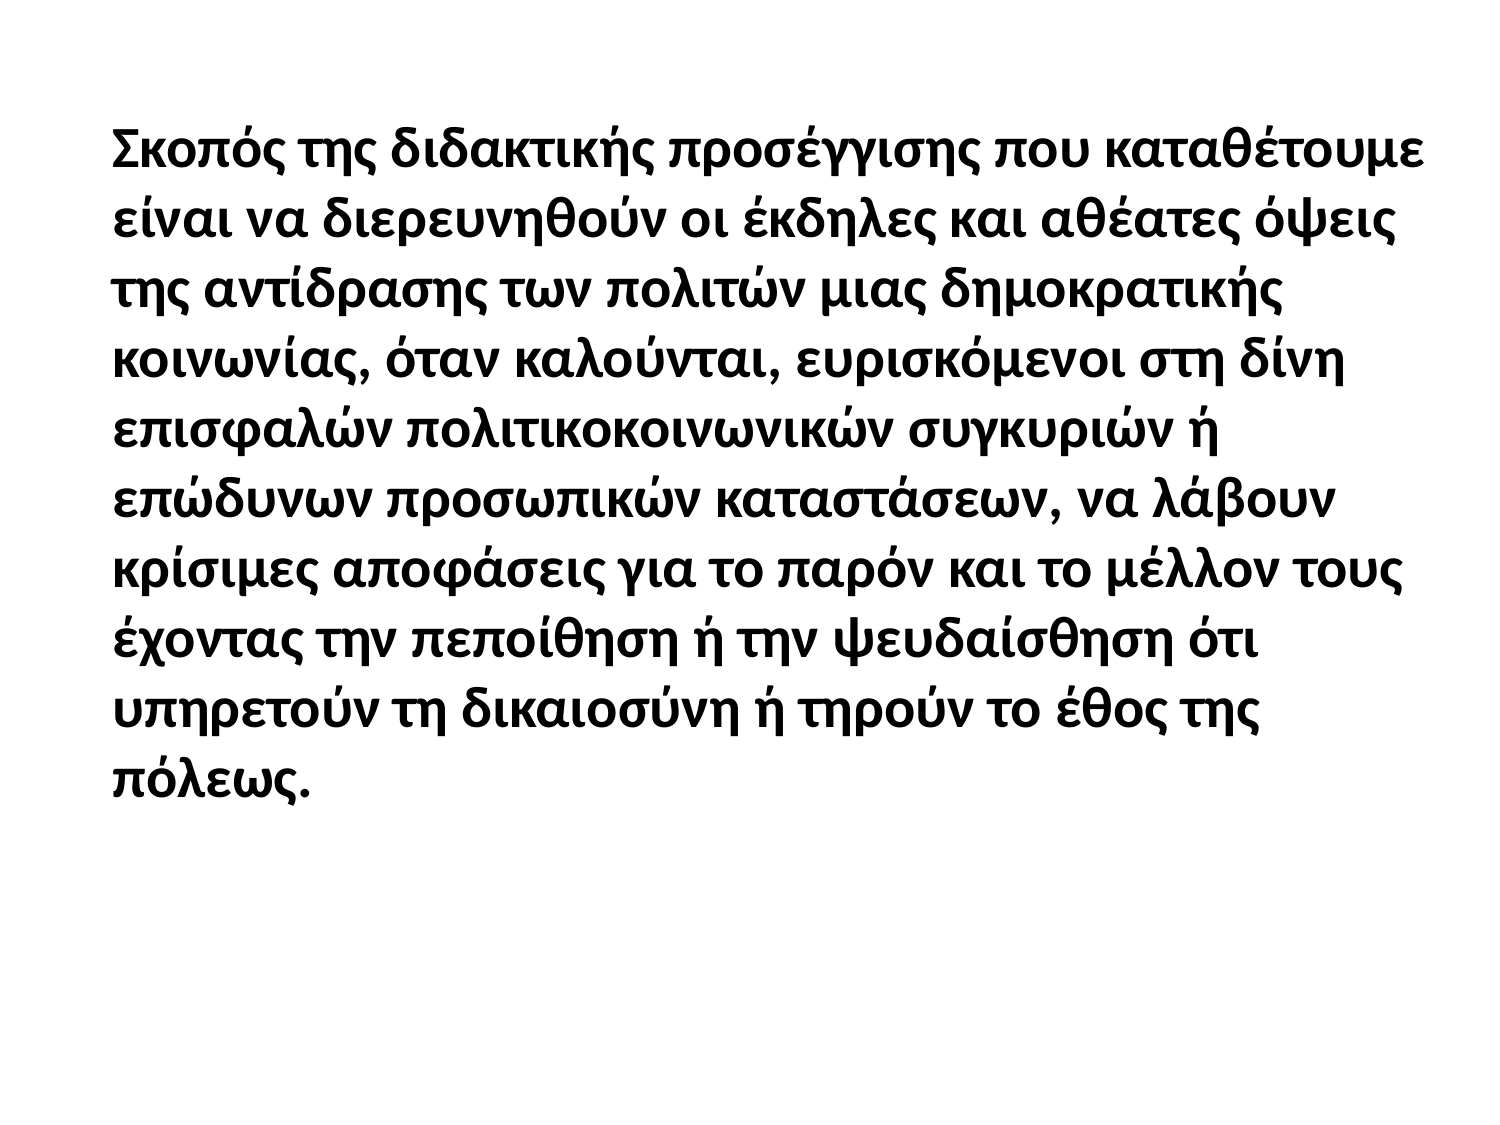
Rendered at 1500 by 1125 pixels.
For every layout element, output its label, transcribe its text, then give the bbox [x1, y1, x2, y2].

list Σκοπός της διδακτικής προσέγγισης που καταθέτουμε είναι να διερευνηθούν οι έκδηλες και αθέατες όψεις της αντίδρασης των πολιτών μιας δημοκρατικής κοινωνίας, όταν καλούνται, ευρισκόμενοι στη δίνη επισφαλών πολιτικοκοινωνικών συγκυριών ή επώδυνων προσωπικών καταστάσεων, να λάβουν κρίσιμες αποφάσεις για το παρόν και το μέλλον τους έχοντας την πεποίθηση ή την ψευδαίσθηση ότι υπηρετούν τη δικαιοσύνη ή τηρούν το έθος της πόλεως. [41, 101, 1442, 1047]
